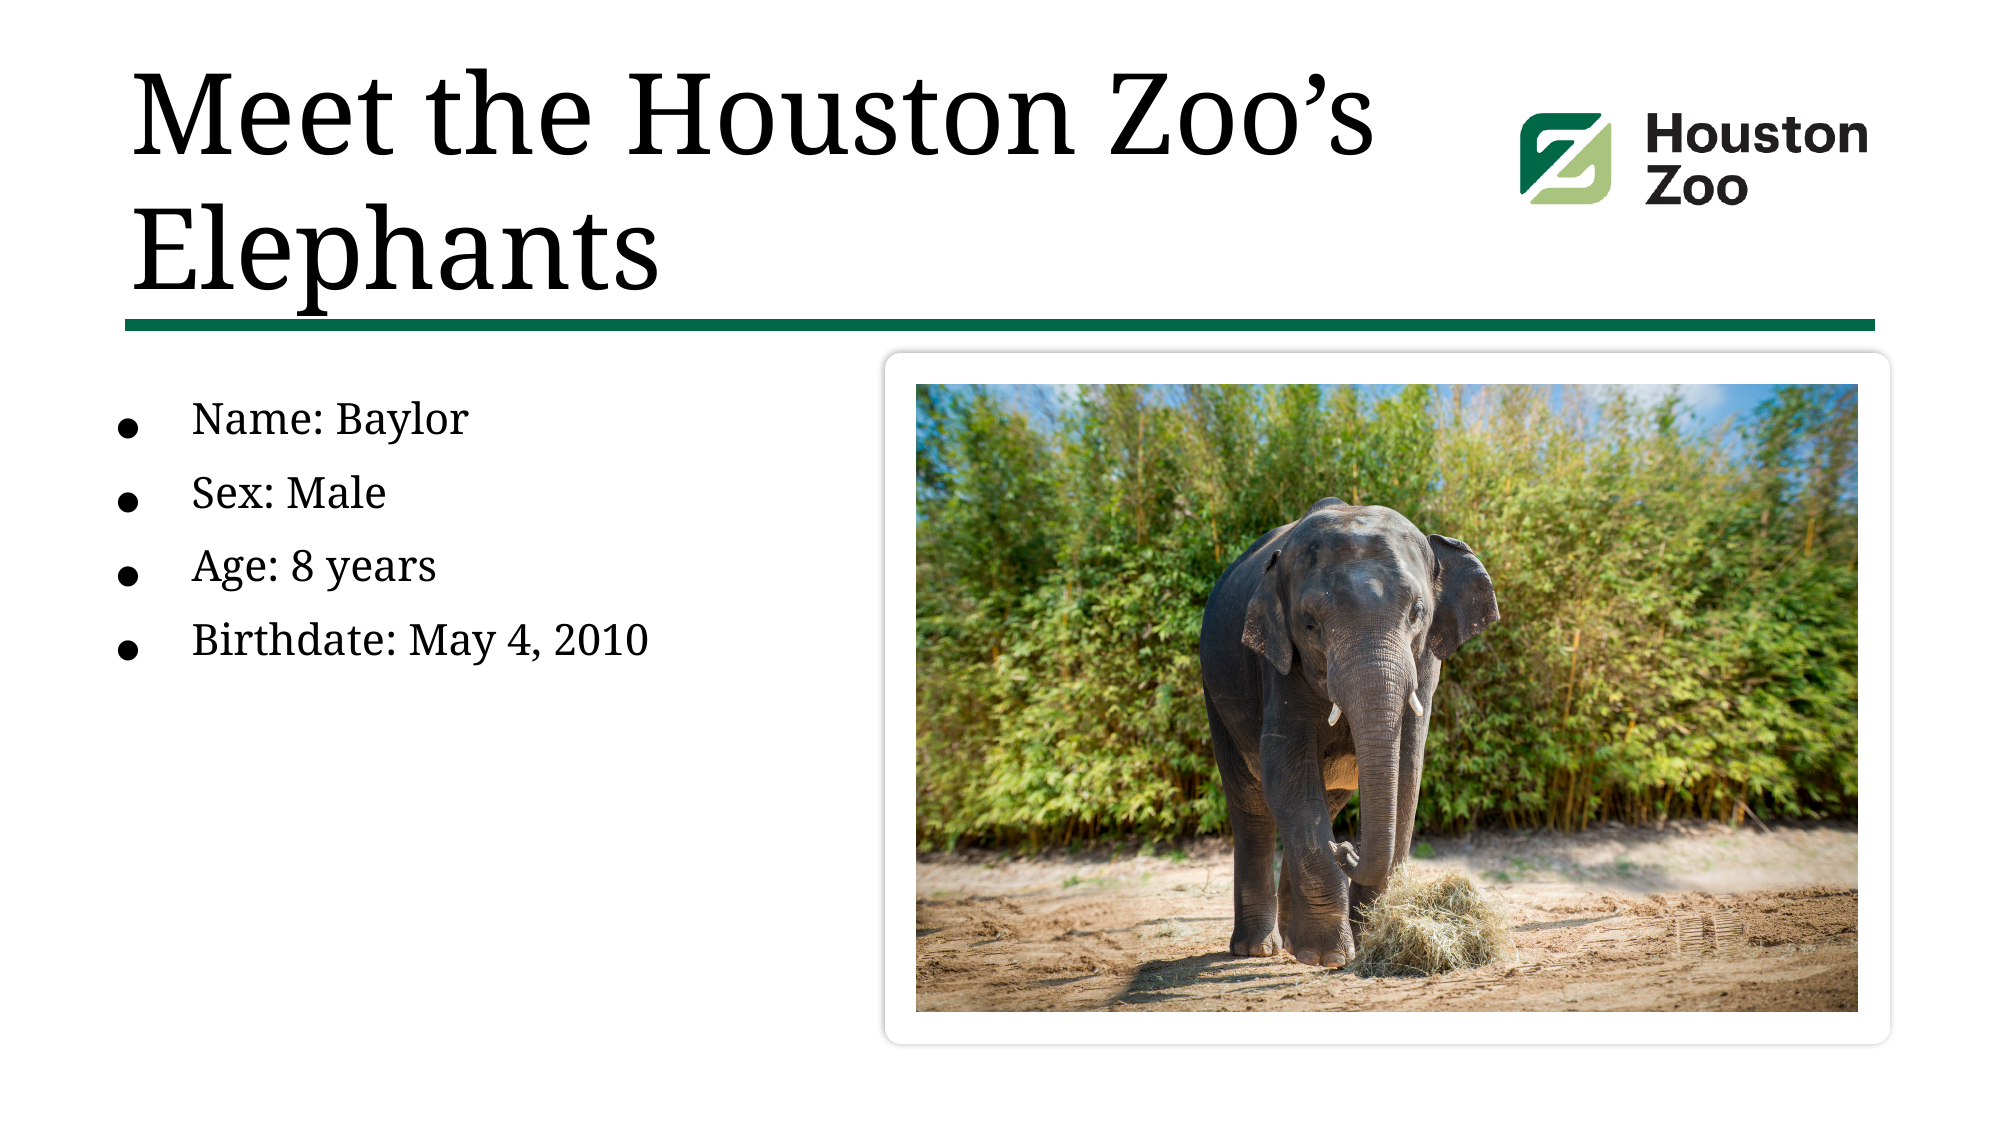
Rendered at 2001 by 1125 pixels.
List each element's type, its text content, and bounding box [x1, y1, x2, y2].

picture [1462, 62, 1924, 251]
text_box Meet the Houston Zoo’s Elephants [115, 34, 1525, 320]
picture [916, 383, 1859, 1013]
text_box Name: Baylor Sex: Male Age: 8 years Birthdate: May 4, 2010 [115, 383, 916, 694]
